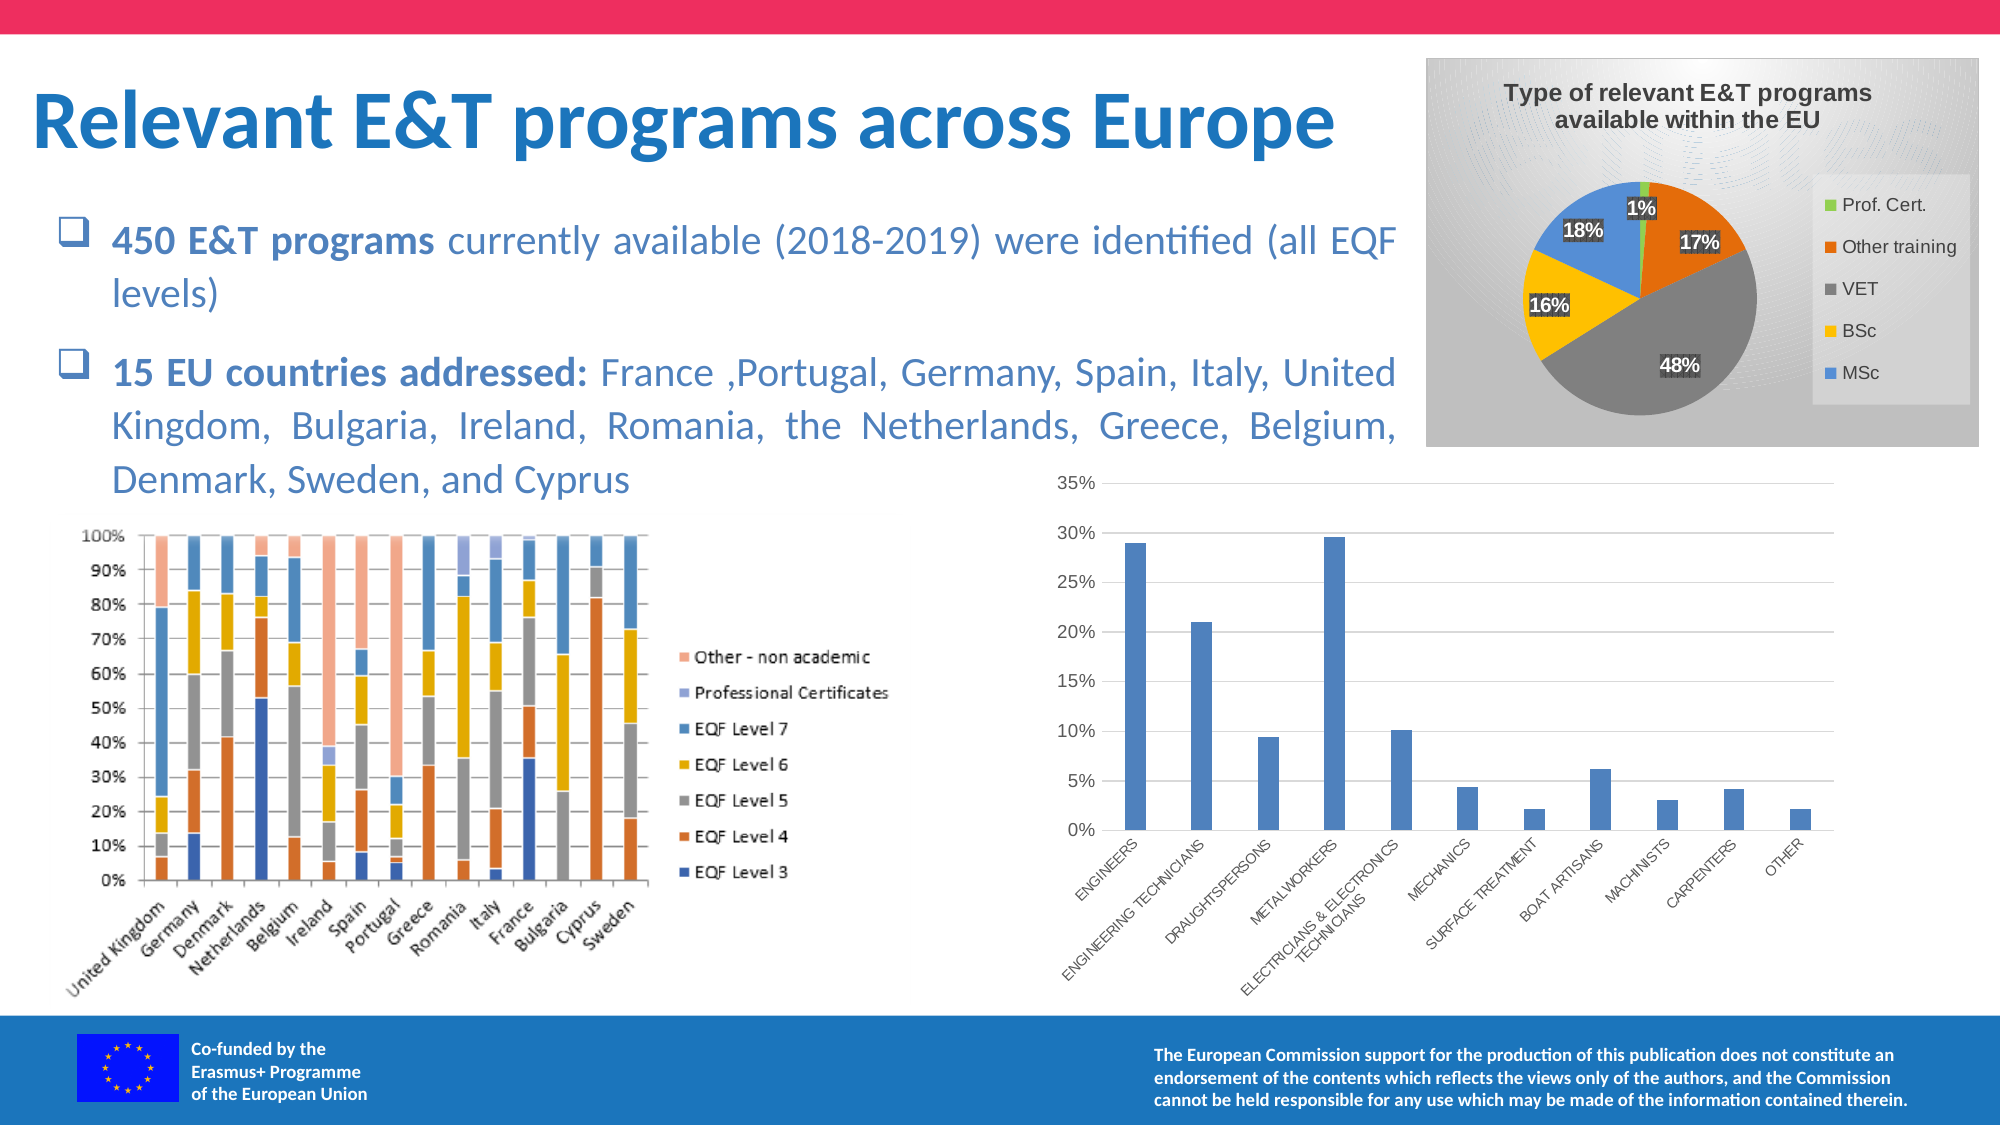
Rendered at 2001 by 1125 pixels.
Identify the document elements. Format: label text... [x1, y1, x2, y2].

text_box 450 E&T programs currently available (2018-2019) were identified (all EQF levels) 15 EU countries addressed: France ,Portugal, Germany, Spain, Italy, United Kingdom, Bulgaria, Ireland, Romania, the Netherlands, Greece, Belgium, Denmark, Sweden, and Cyprus [40, 201, 1412, 509]
text_box Relevant E&T programs across Europe [17, 57, 1424, 152]
picture [77, 1034, 179, 1102]
chart [1425, 57, 1980, 448]
chart [1040, 461, 1851, 1023]
picture [49, 513, 911, 1017]
